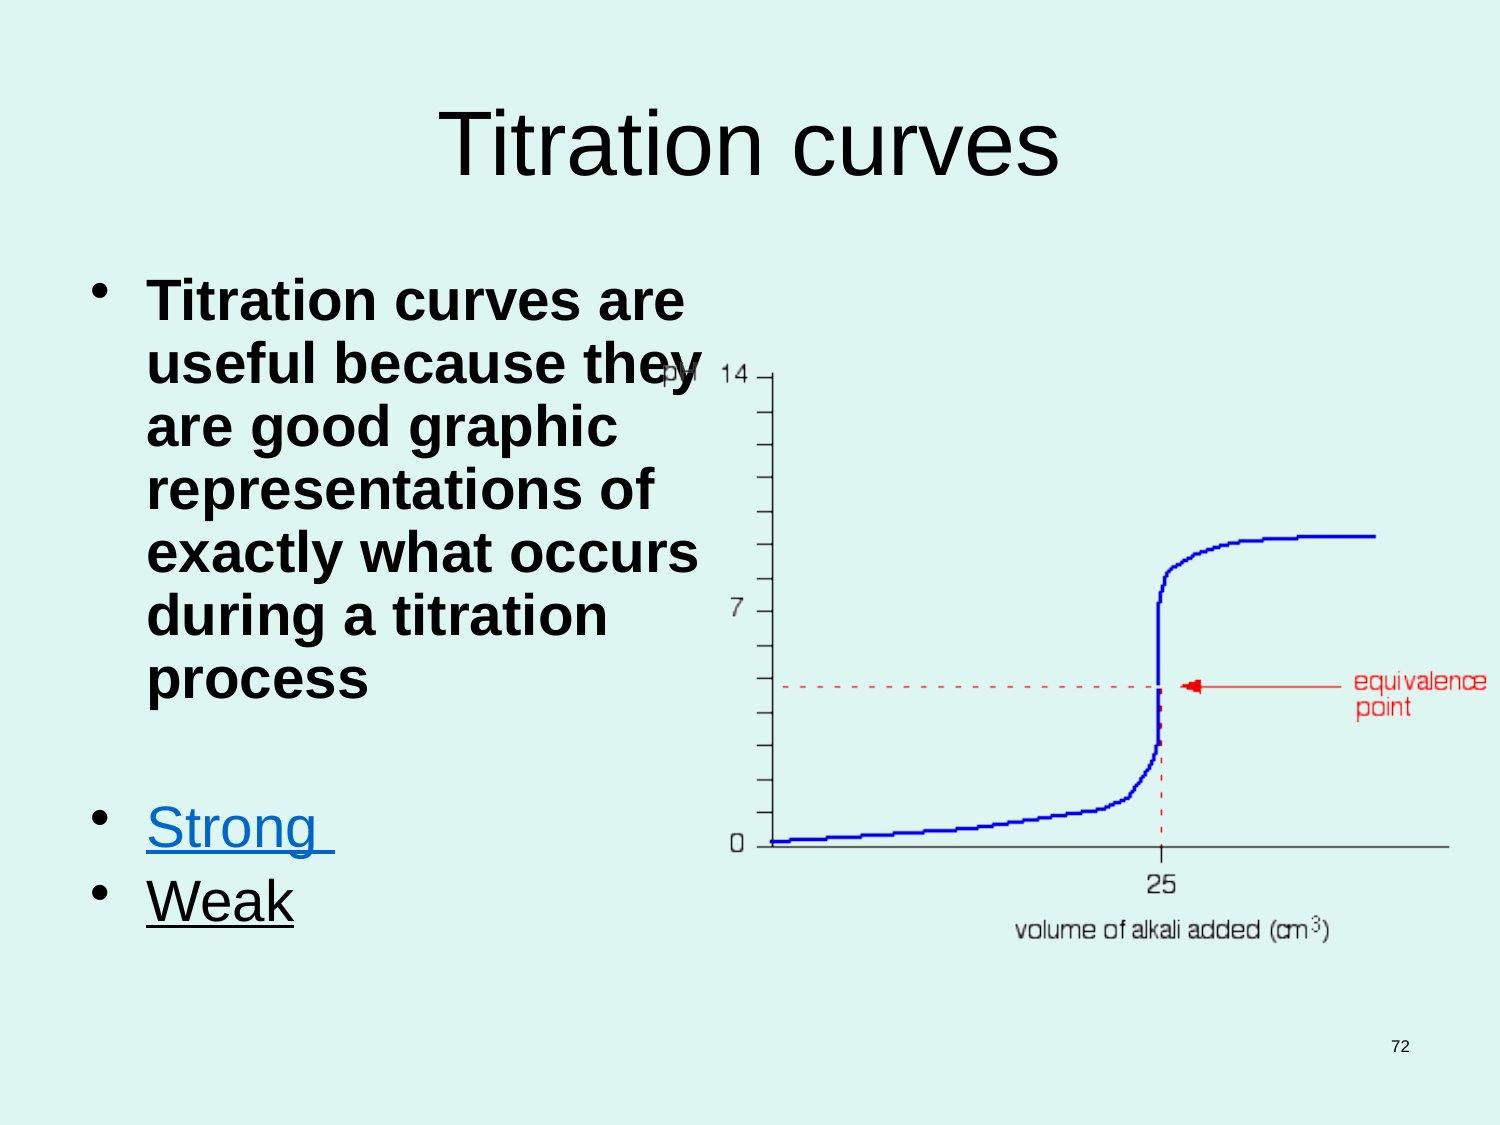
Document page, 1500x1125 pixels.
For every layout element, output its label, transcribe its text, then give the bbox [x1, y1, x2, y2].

slide_number 72 [1074, 1024, 1425, 1103]
title Titration curves [75, 45, 1425, 233]
list Titration curves are useful because they are good graphic representations of exactly what occurs during a titration process Strong Weak [75, 262, 738, 1005]
picture [662, 362, 1500, 946]
